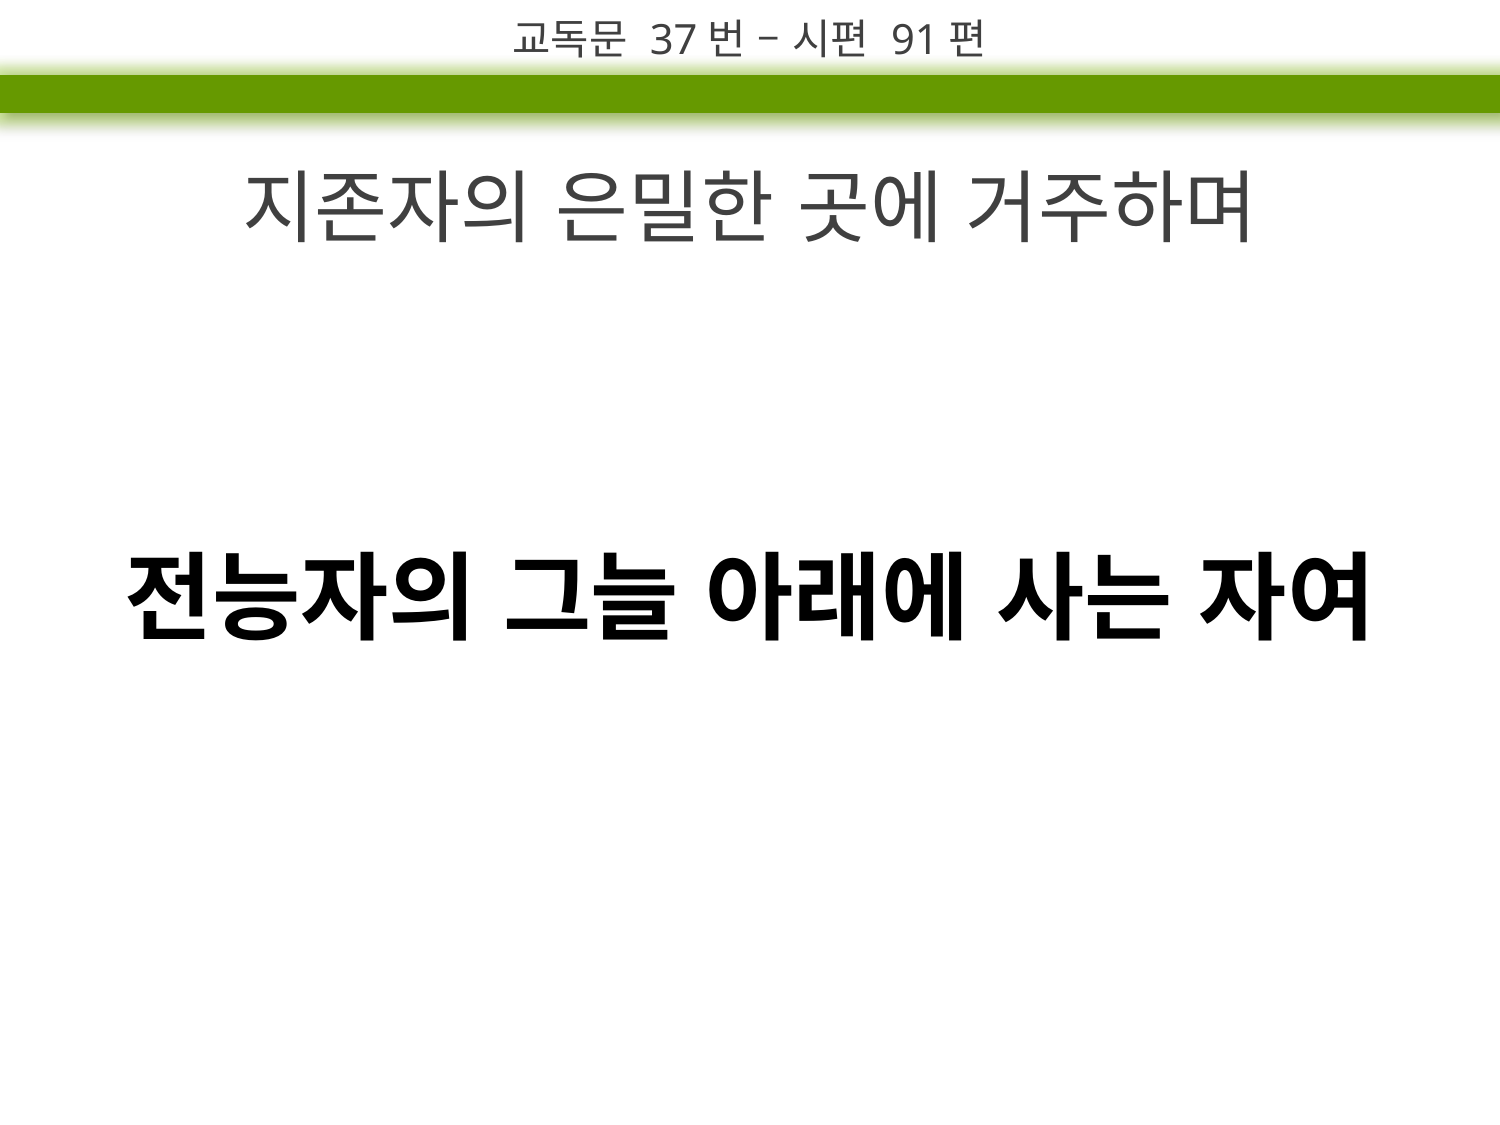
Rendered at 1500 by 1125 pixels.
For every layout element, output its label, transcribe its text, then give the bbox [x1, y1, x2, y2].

text_box [0, 75, 1500, 113]
text_box 지존자의 은밀한 곳에 거주하며 [0, 149, 1500, 260]
text_box 교독문 37번 – 시편 91편 [0, 0, 1500, 75]
text_box 전능자의 그늘 아래에 사는 자여 [0, 529, 1500, 660]
